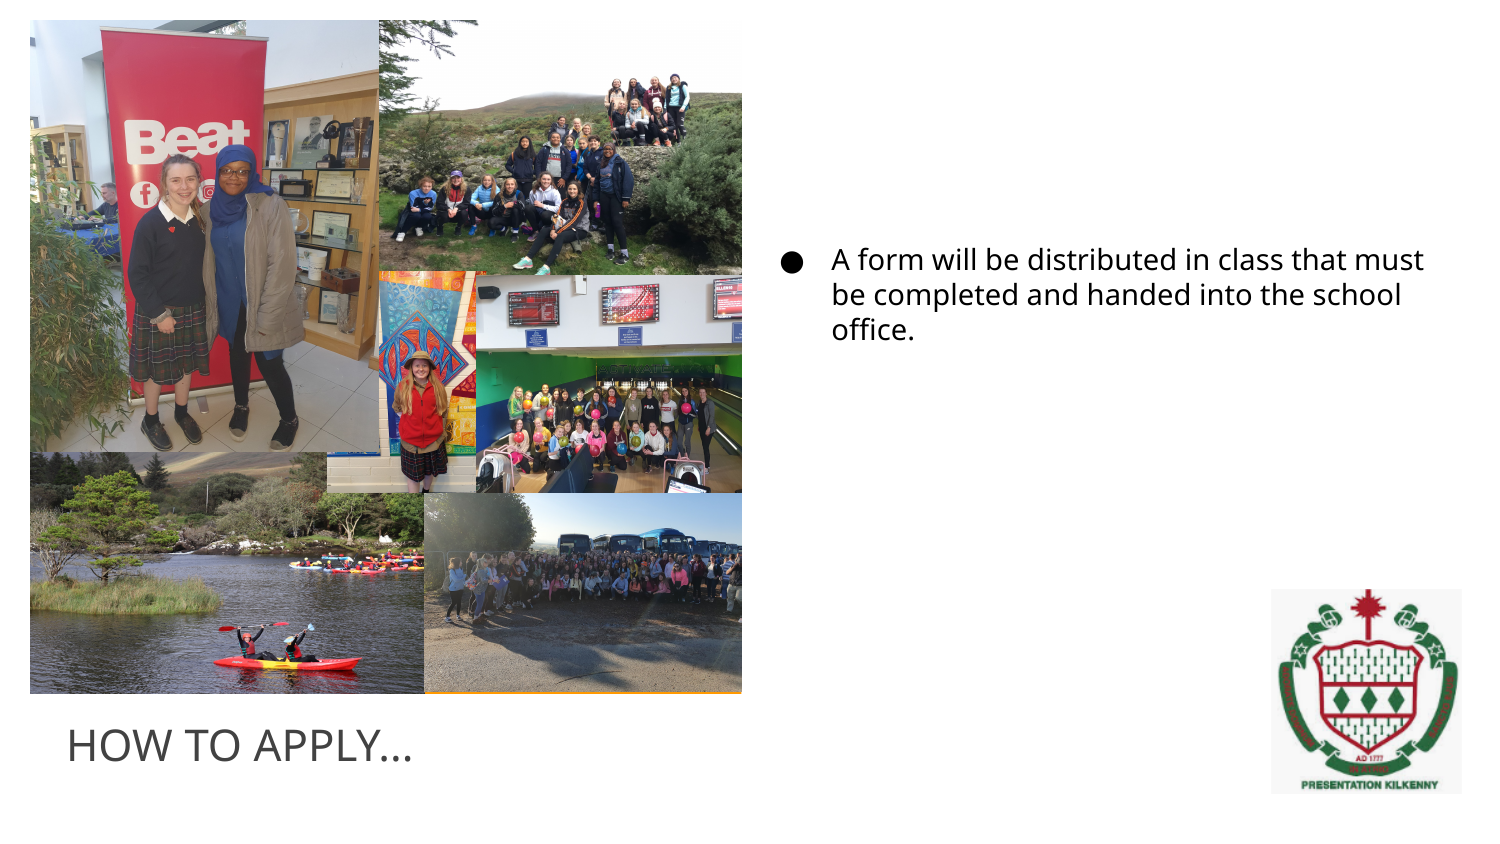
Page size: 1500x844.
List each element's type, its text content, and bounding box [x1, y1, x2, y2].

list HOW TO APPLY... [51, 694, 1036, 794]
picture [1270, 589, 1467, 794]
text_box A form will be distributed in class that must be completed and handed into the school office. [746, 51, 1467, 508]
picture [29, 20, 742, 695]
